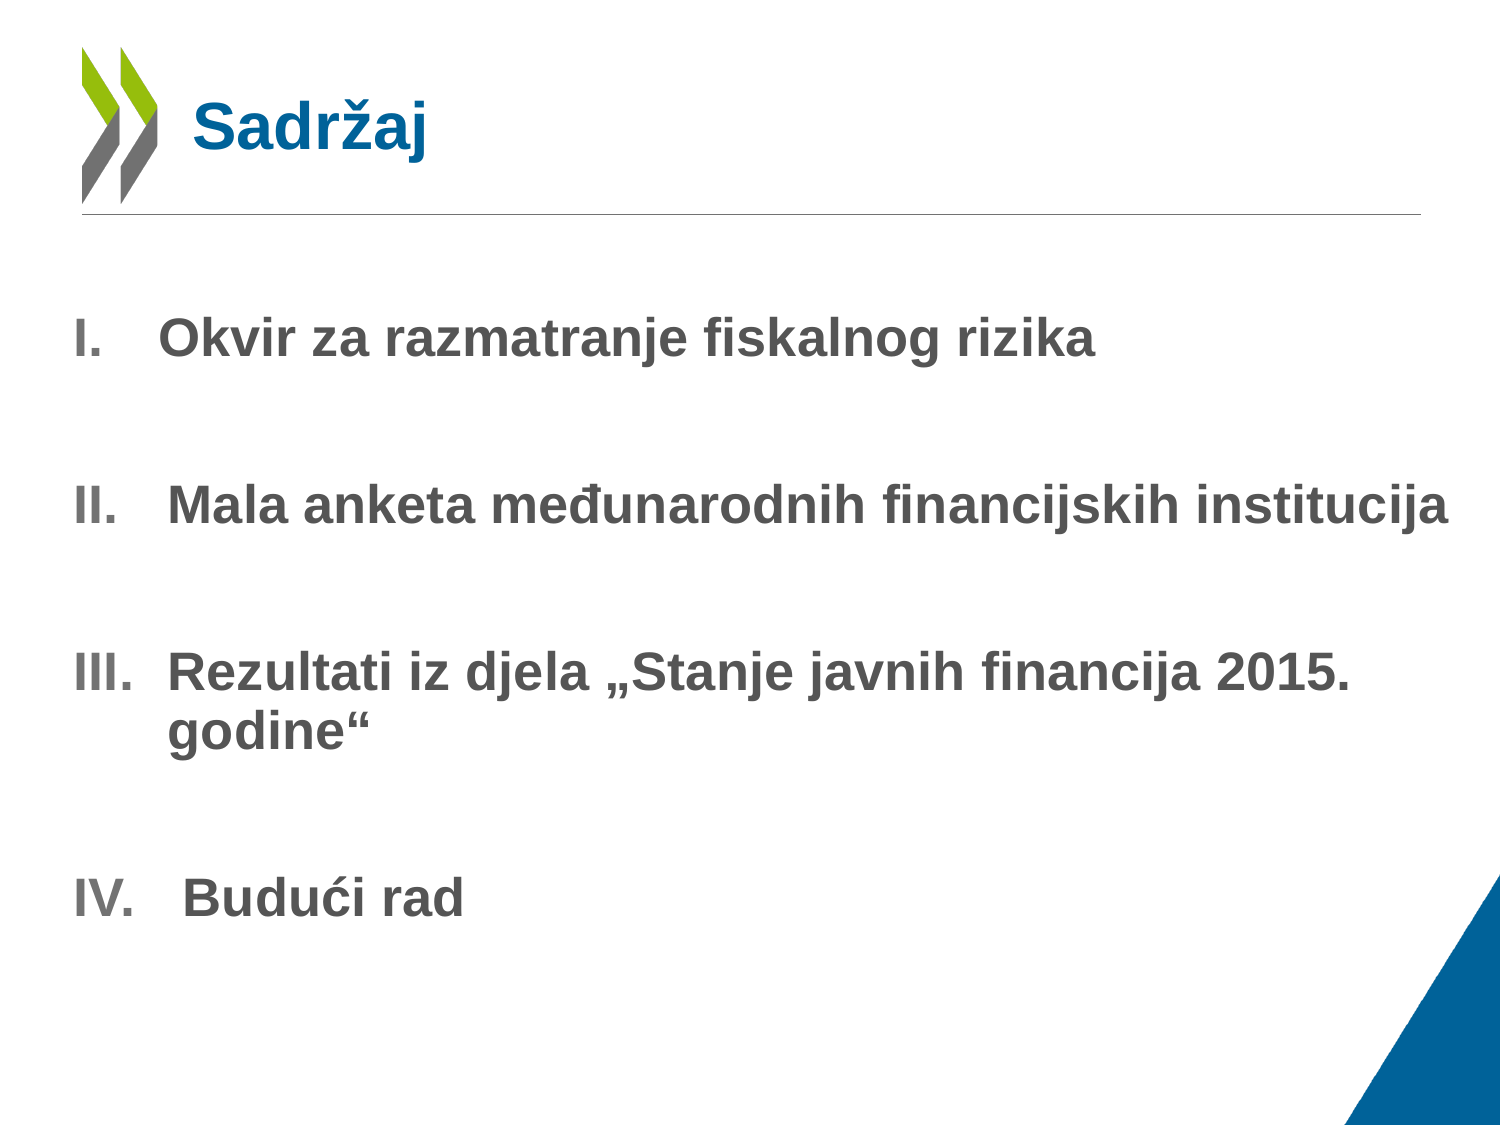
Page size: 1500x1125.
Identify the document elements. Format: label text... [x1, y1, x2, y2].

picture [1344, 988, 1500, 1125]
list Okvir za razmatranje fiskalnog rizika Mala anketa međunarodnih financijskih institucija Rezultati iz djela „Stanje javnih financija 2015. godine“ Budući rad [59, 302, 1500, 988]
title Sadržaj [177, 38, 1394, 207]
